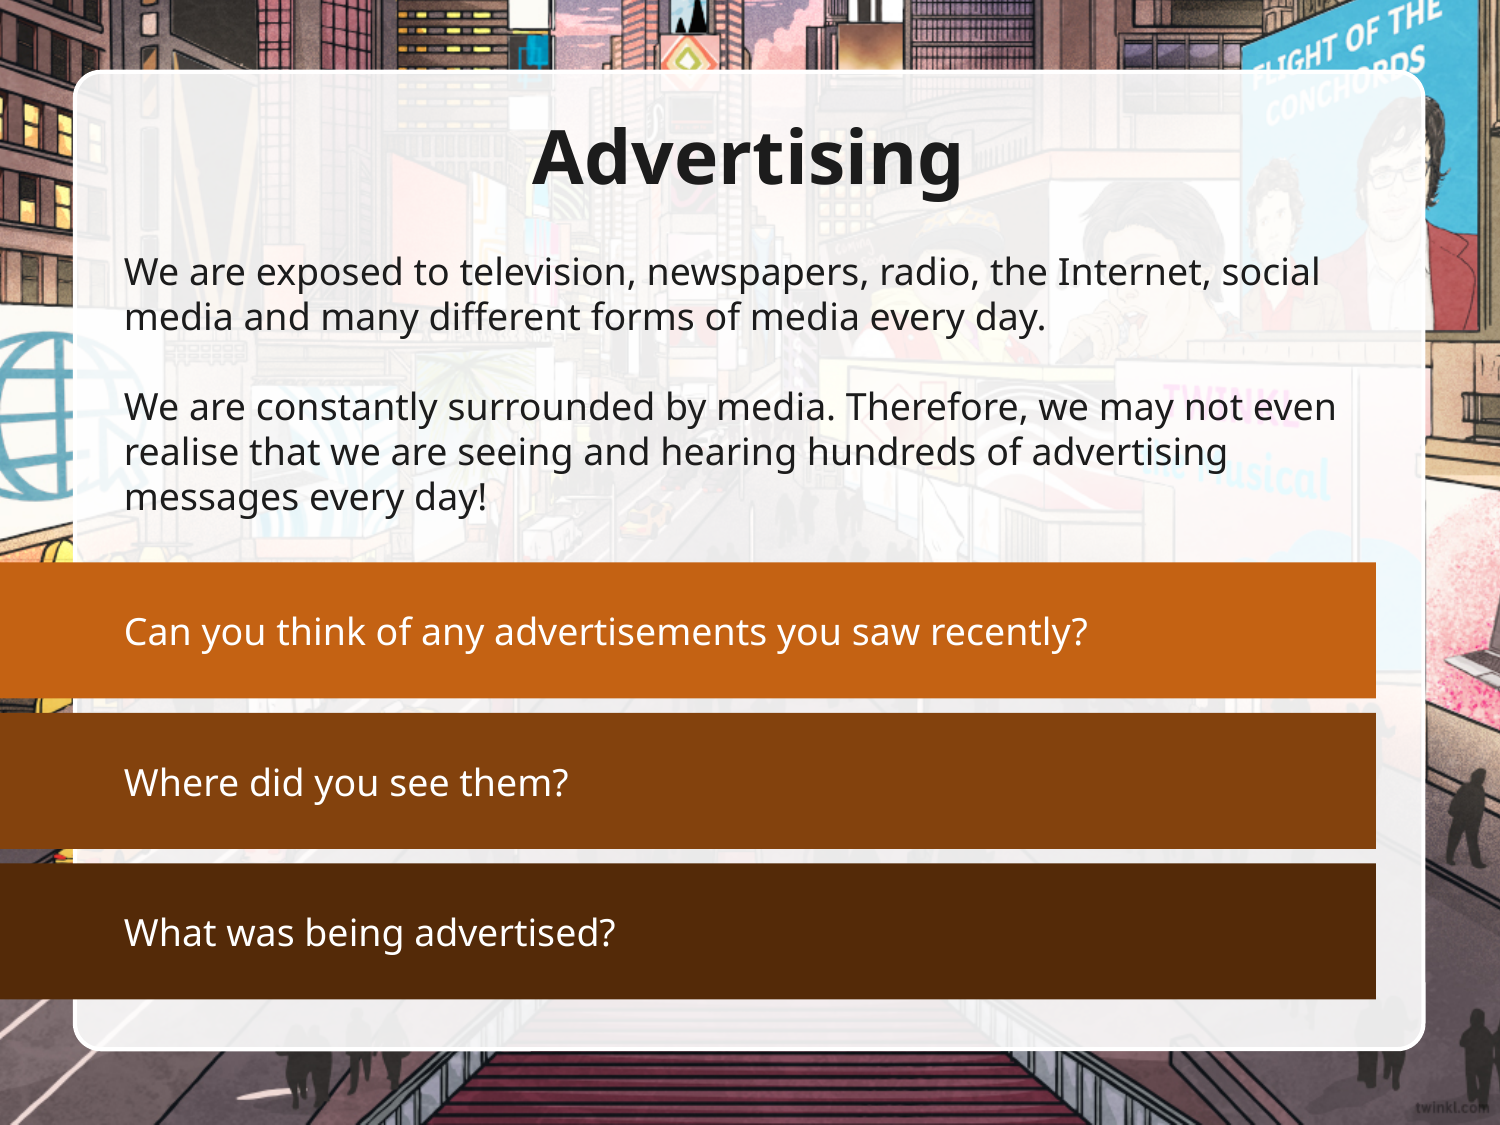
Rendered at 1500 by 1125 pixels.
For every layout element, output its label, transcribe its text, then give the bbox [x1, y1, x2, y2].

text_box Where did you see them? [0, 712, 1377, 850]
picture [0, 0, 1500, 1125]
picture [0, 699, 72, 712]
text_box What was being advertised? [0, 862, 1377, 1000]
picture [0, 850, 72, 862]
title Advertising [73, 76, 1426, 244]
text_box Can you think of any advertisements you saw recently? [0, 561, 1377, 699]
text_box We are exposed to television, newspapers, radio, the Internet, social media and many different forms of media every day. We are constantly surrounded by media. Therefore, we may not even realise that we are seeing and hearing hundreds of advertising messages every day! [123, 248, 1376, 519]
